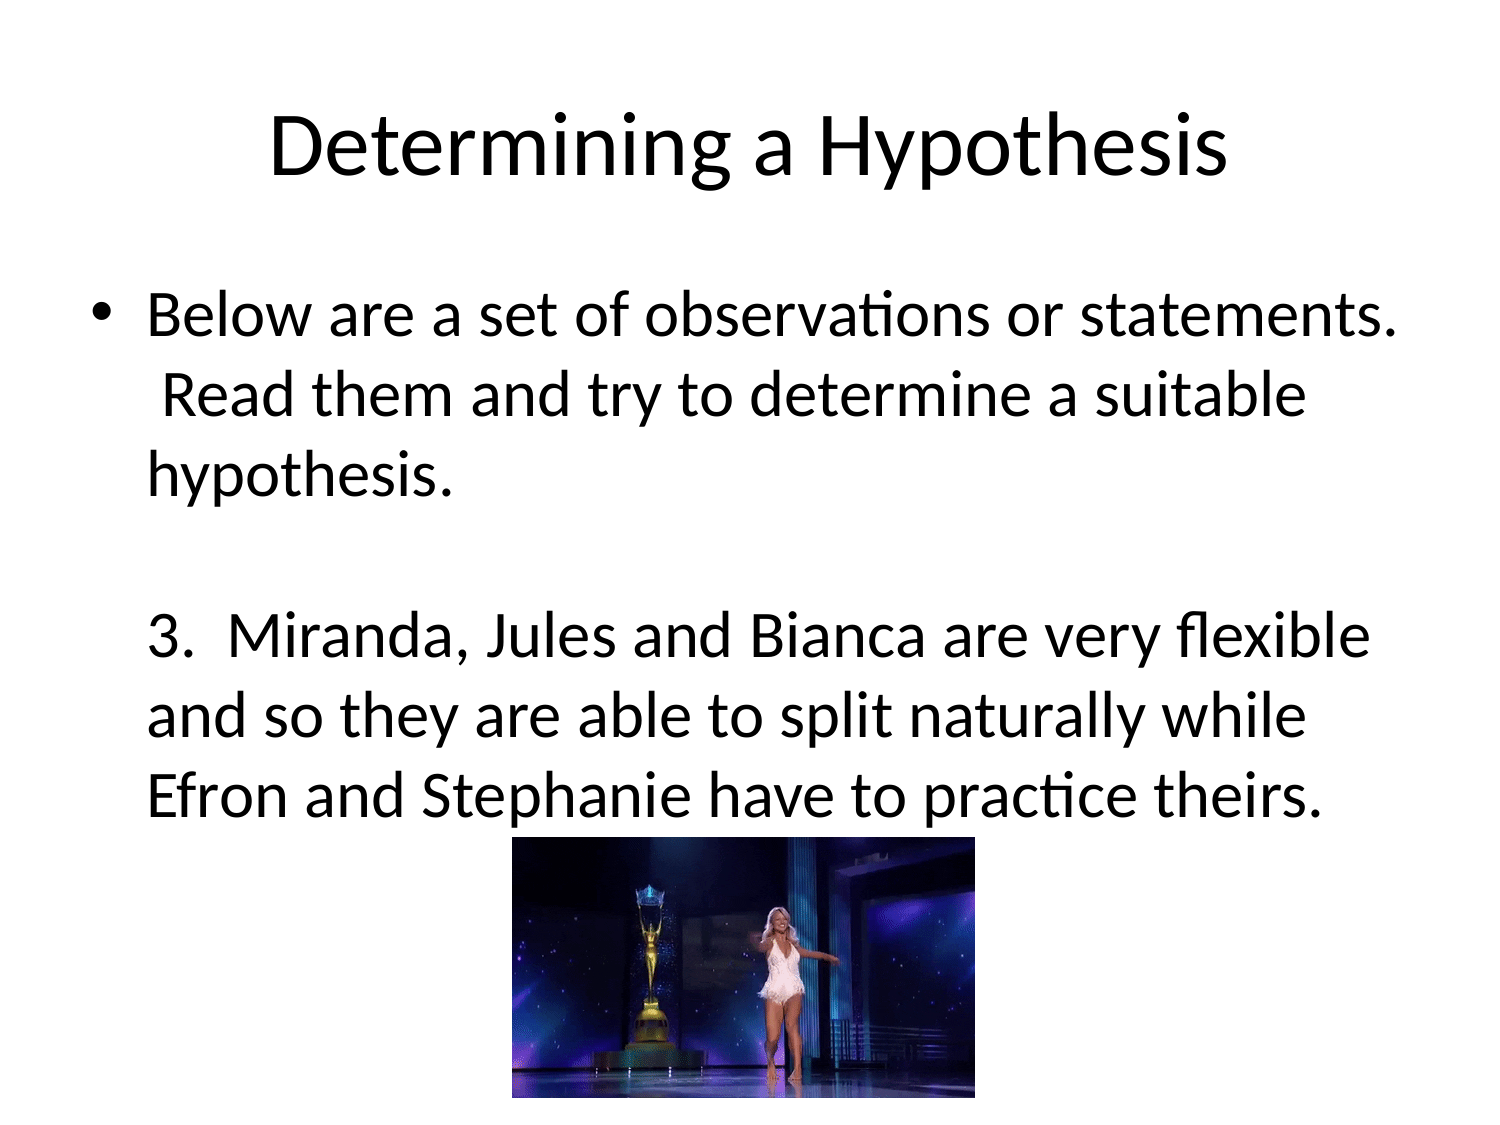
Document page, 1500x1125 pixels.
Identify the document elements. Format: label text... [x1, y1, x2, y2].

title Determining a Hypothesis [75, 45, 1425, 233]
picture [512, 837, 976, 1098]
list Below are a set of observations or statements. Read them and try to determine a suitable hypothesis. 3. Miranda, Jules and Bianca are very flexible and so they are able to split naturally while Efron and Stephanie have to practice theirs. [75, 262, 1425, 1100]
